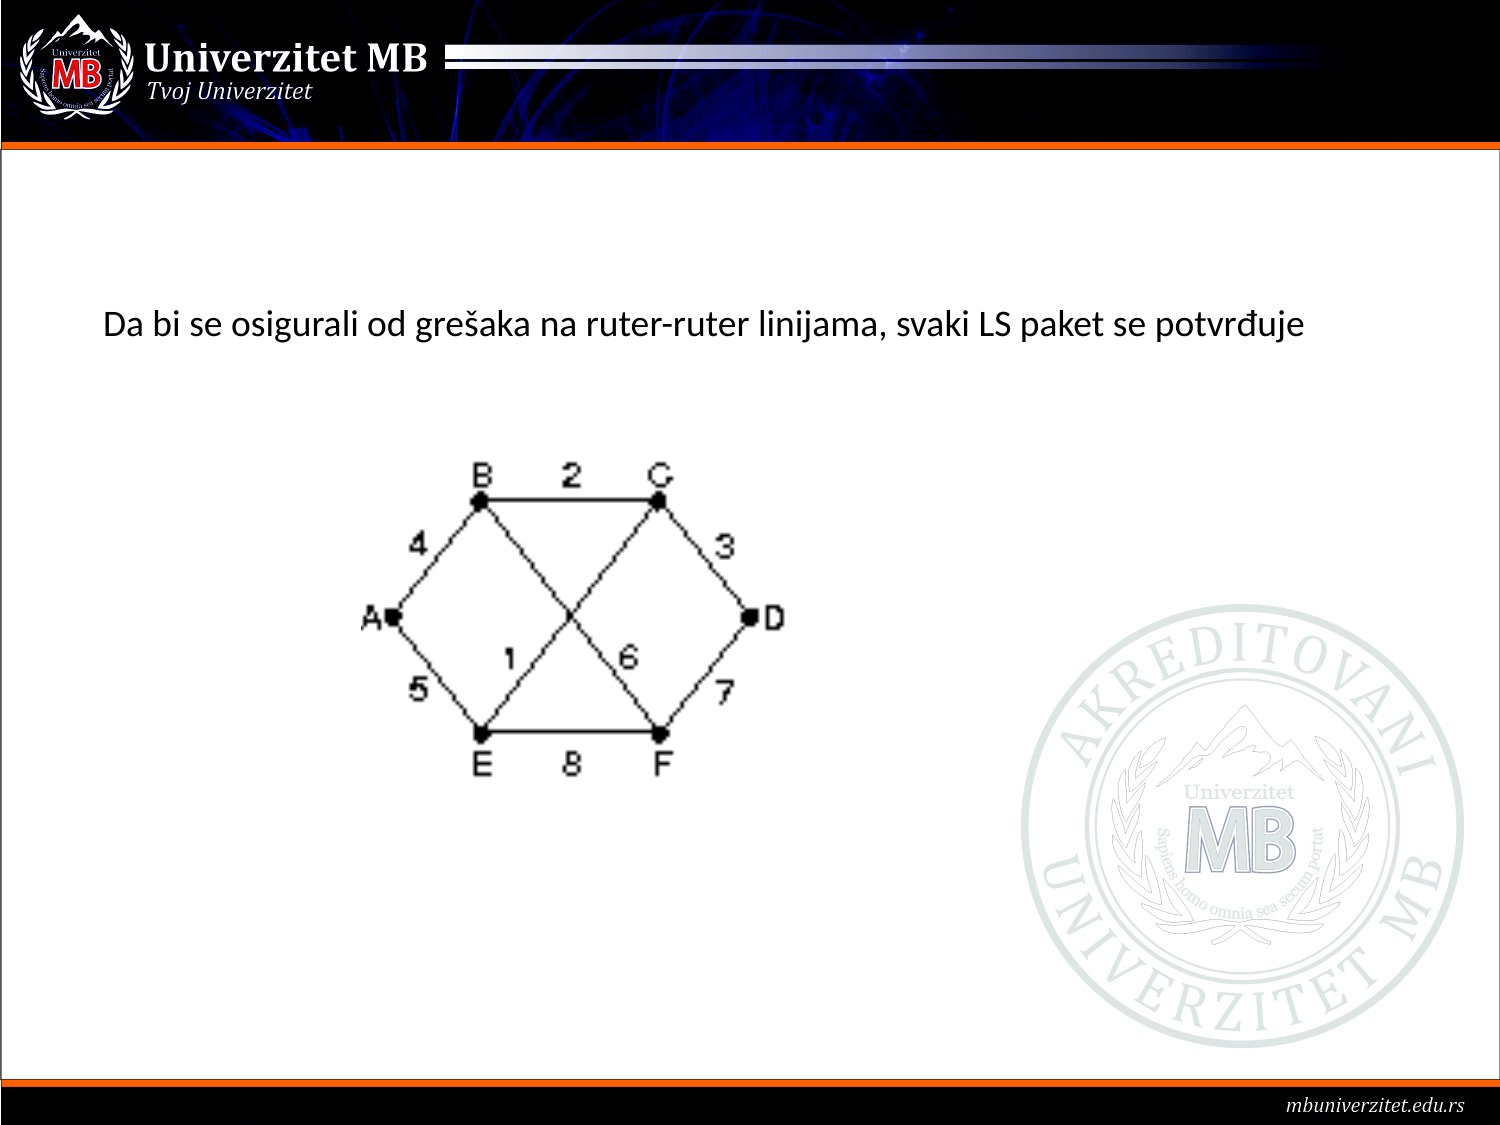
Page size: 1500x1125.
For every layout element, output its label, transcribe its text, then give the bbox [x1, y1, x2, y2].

text_box Da bi se osigurali od grešaka na ruter-ruter linijama, svaki LS paket se potvrđuje [88, 291, 1353, 352]
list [359, 444, 793, 788]
picture [0, 0, 1500, 1125]
